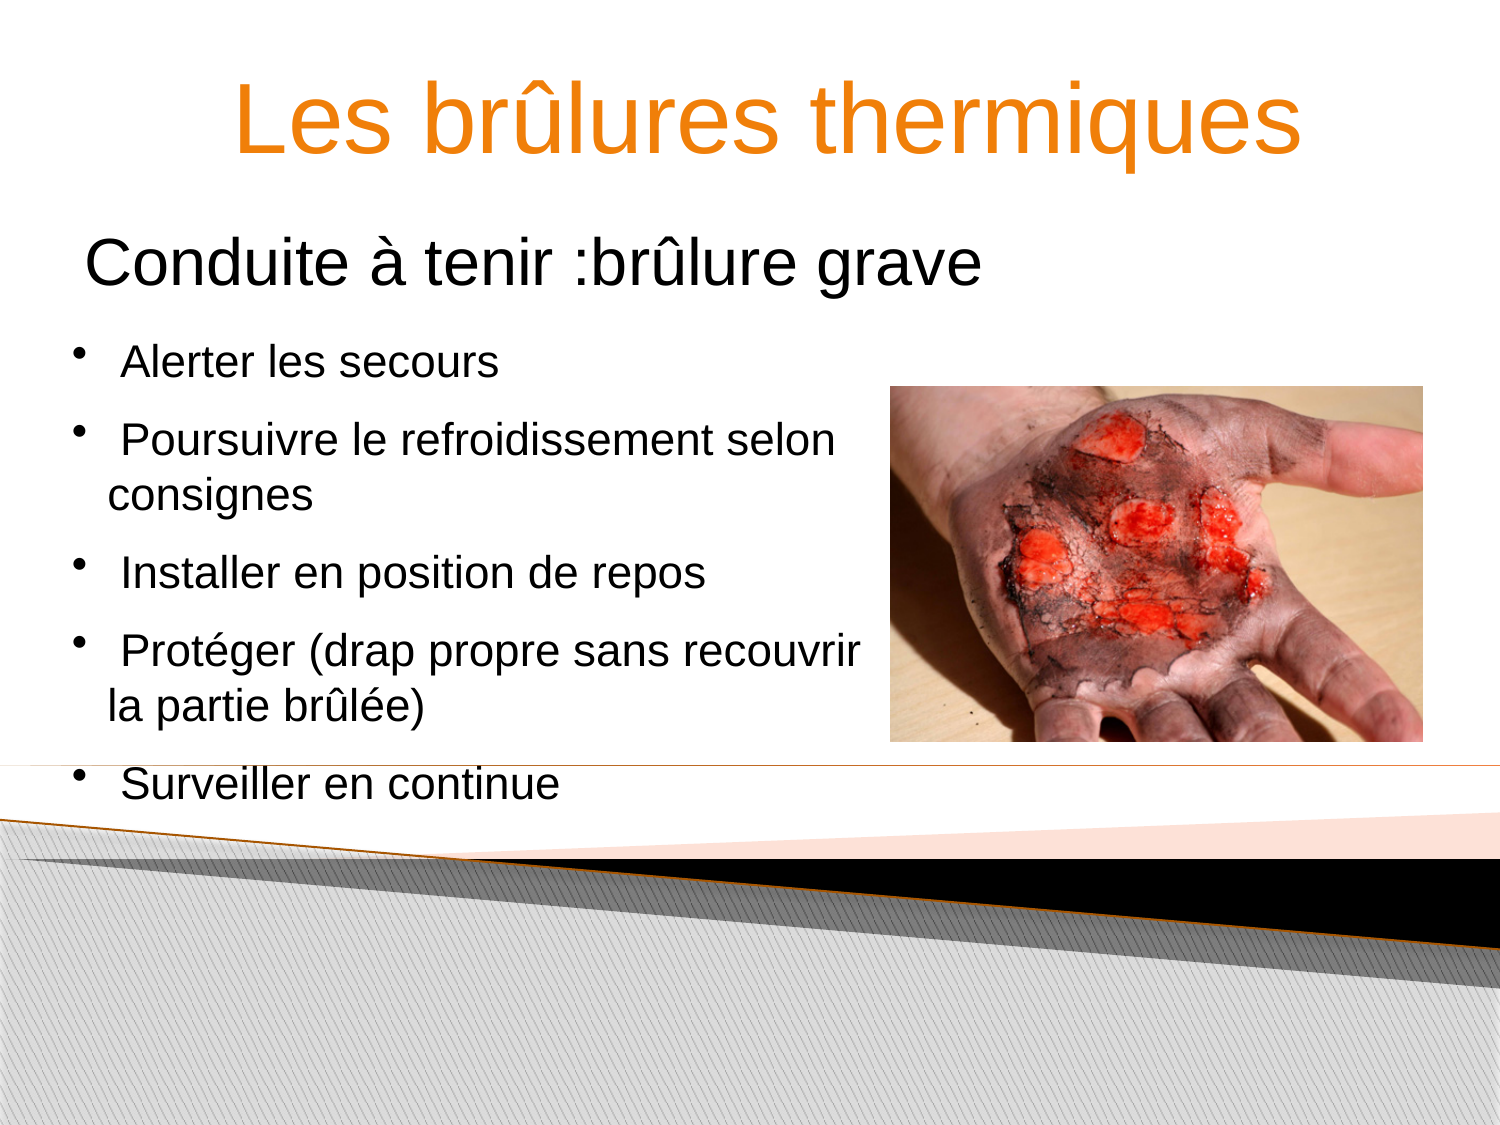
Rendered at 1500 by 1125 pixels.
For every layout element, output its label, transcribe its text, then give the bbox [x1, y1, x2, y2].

picture [5, 859, 1500, 989]
text_box Conduite à tenir :brûlure grave [69, 211, 1000, 307]
text_box Les brûlures thermiques [217, 46, 1319, 181]
text_box Alerter les secours Poursuivre le refroidissement selon consignes Installer en position de repos Protéger (drap propre sans recouvrir la partie brûlée) Surveiller en continue [17, 324, 891, 816]
picture [820, 386, 1479, 742]
